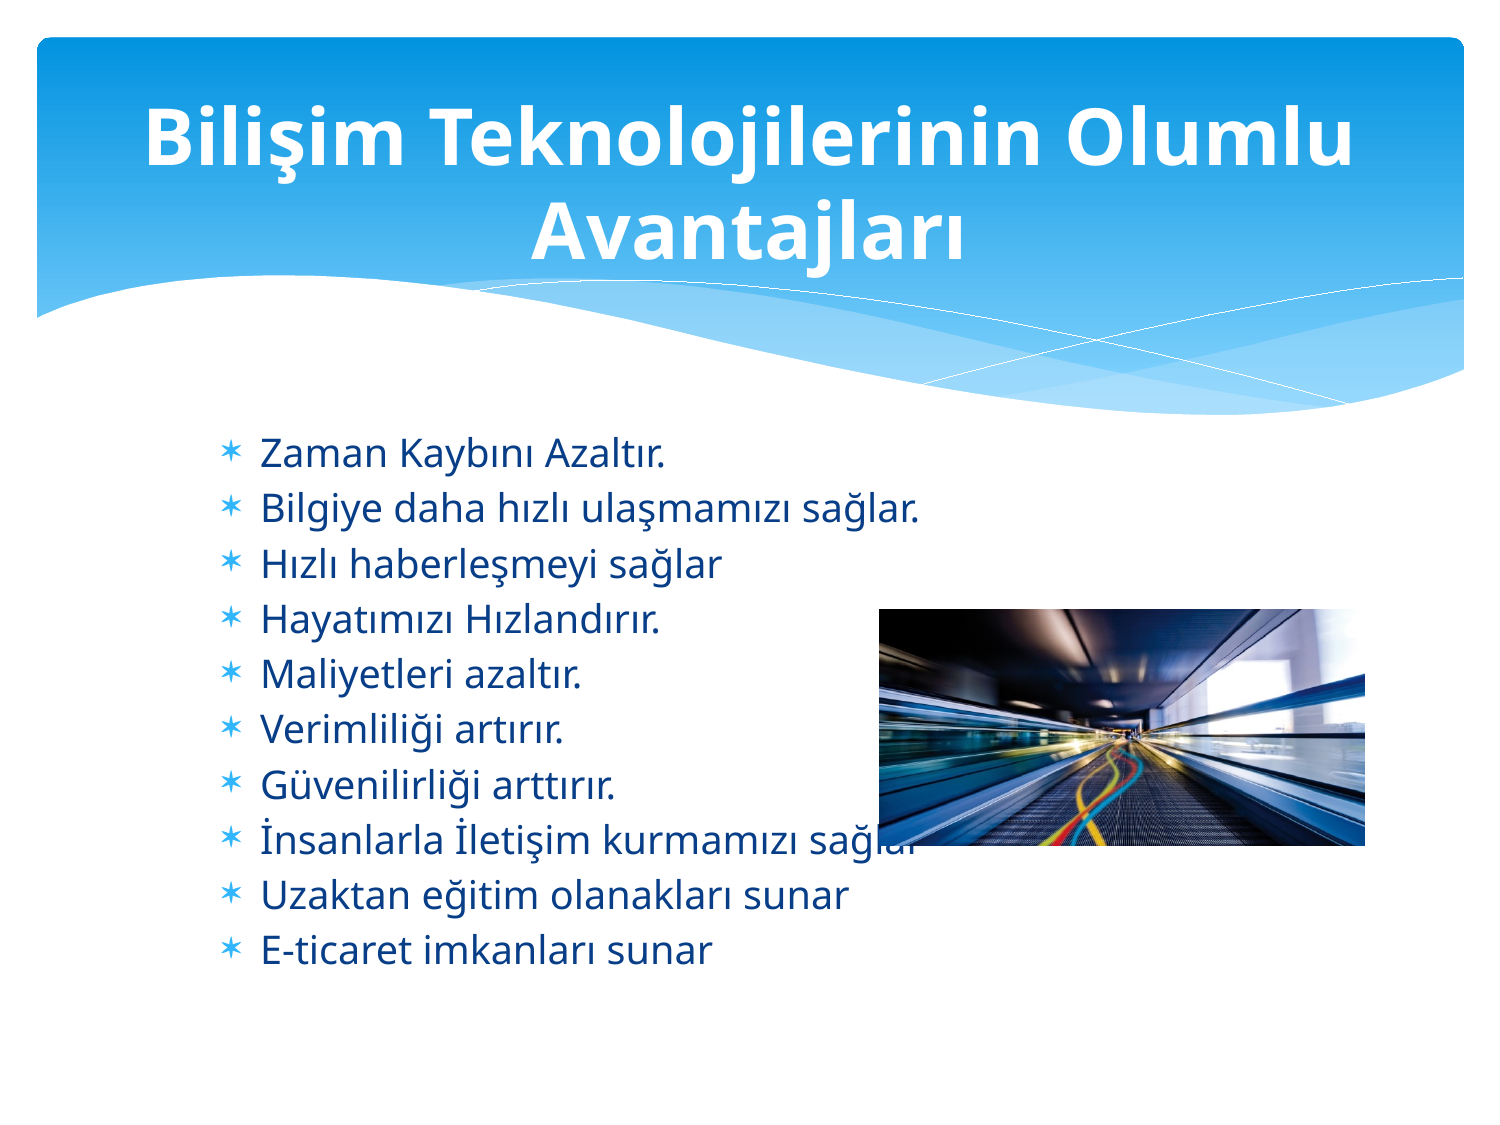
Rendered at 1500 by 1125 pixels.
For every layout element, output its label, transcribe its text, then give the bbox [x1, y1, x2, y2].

picture [879, 609, 1365, 847]
picture [954, 760, 975, 767]
title Bilişim Teknolojilerinin Olumlu Avantajları [75, 78, 1425, 284]
list Zaman Kaybını Azaltır. Bilgiye daha hızlı ulaşmamızı sağlar. Hızlı haberleşmeyi sağlar Hayatımızı Hızlandırır. Maliyetleri azaltır. Verimliliği artırır. Güvenilirliği arttırır. İnsanlarla İletişim kurmamızı sağlar Uzaktan eğitim olanakları sunar E-ticaret imkanları sunar [206, 420, 1422, 987]
